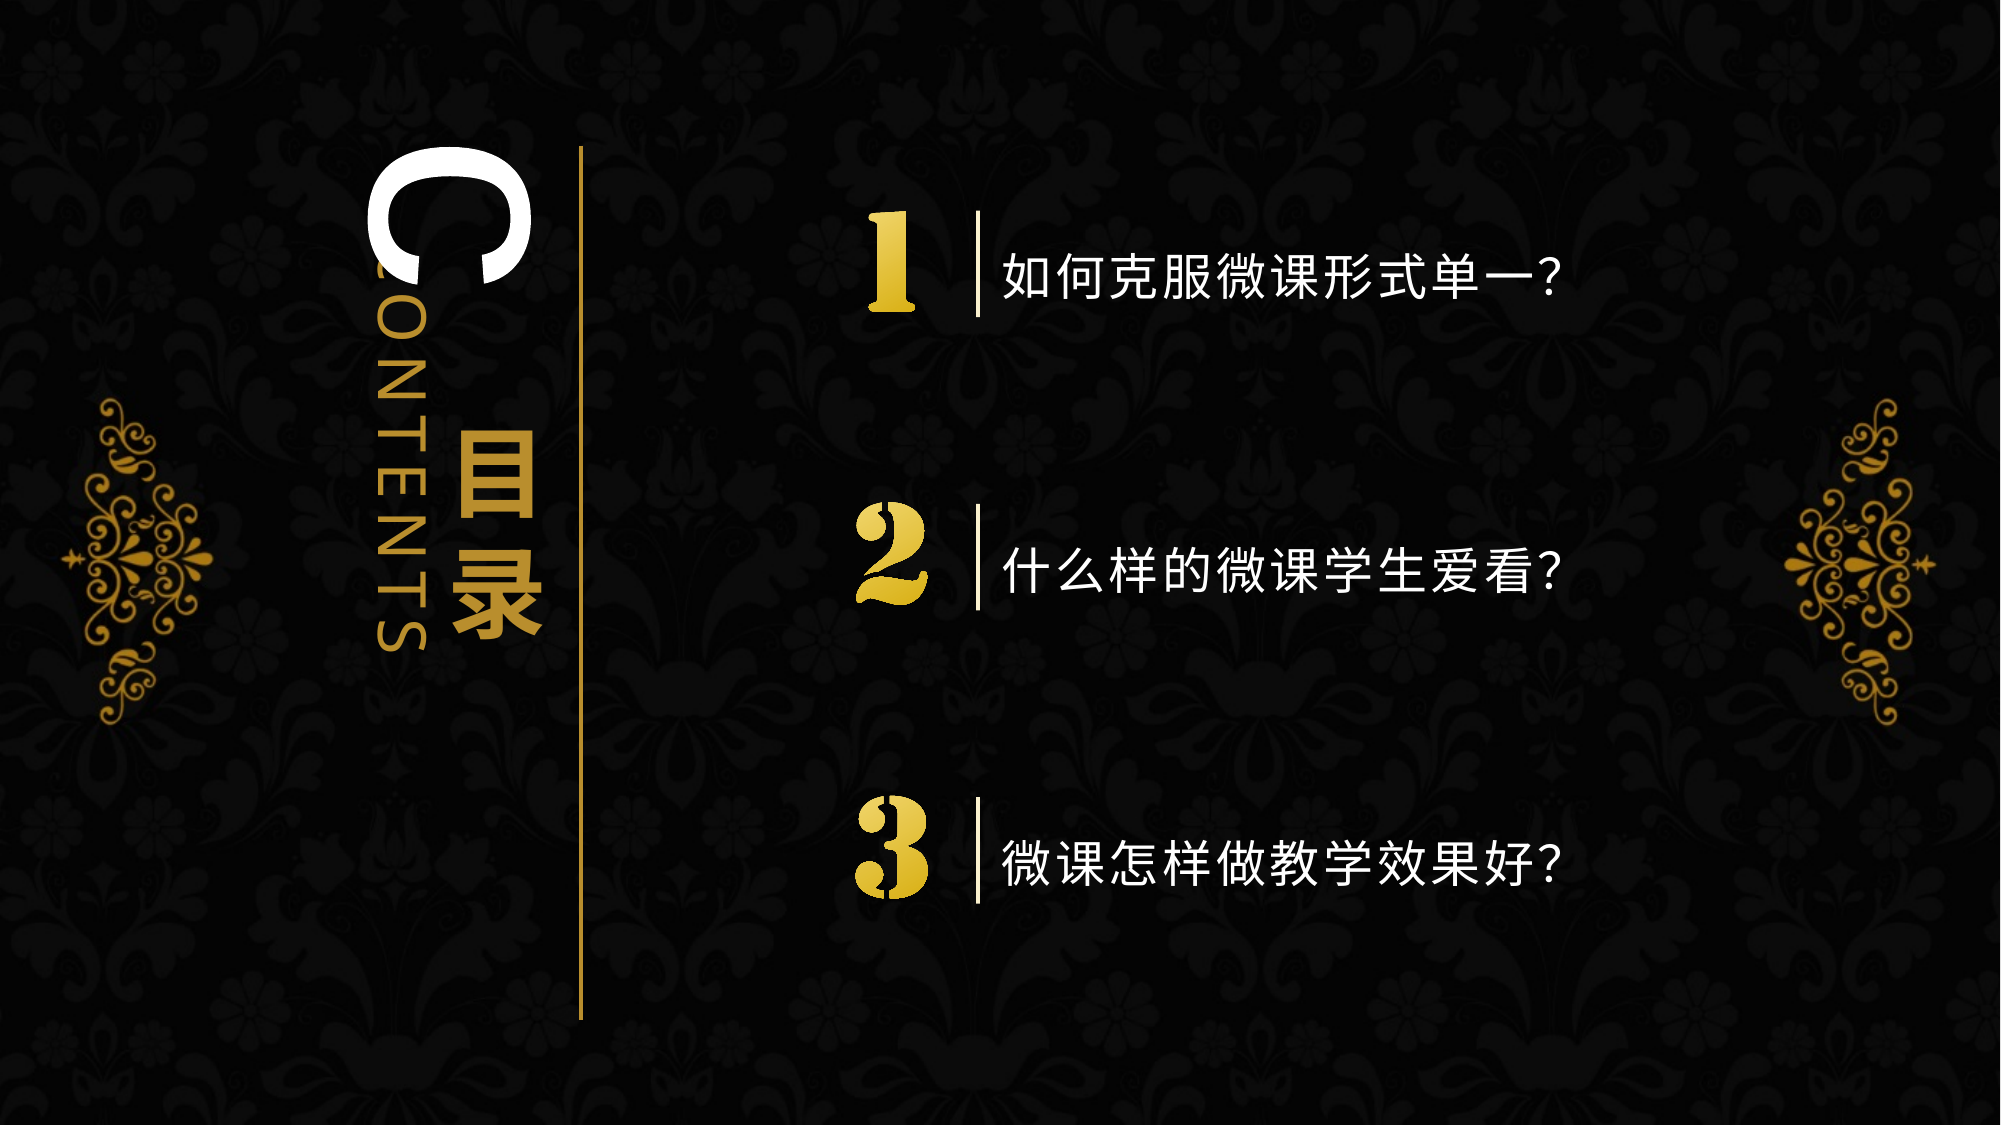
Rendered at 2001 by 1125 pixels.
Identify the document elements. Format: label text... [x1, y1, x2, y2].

text_box [856, 571, 928, 605]
text_box [856, 502, 886, 541]
text_box [855, 861, 884, 899]
text_box [884, 795, 928, 899]
text_box cONTENTS [341, 234, 453, 680]
text_box [858, 796, 885, 833]
text_box [864, 502, 925, 576]
picture [0, 0, 2001, 1125]
text_box [868, 211, 915, 312]
text_box 目 录 [432, 407, 547, 653]
